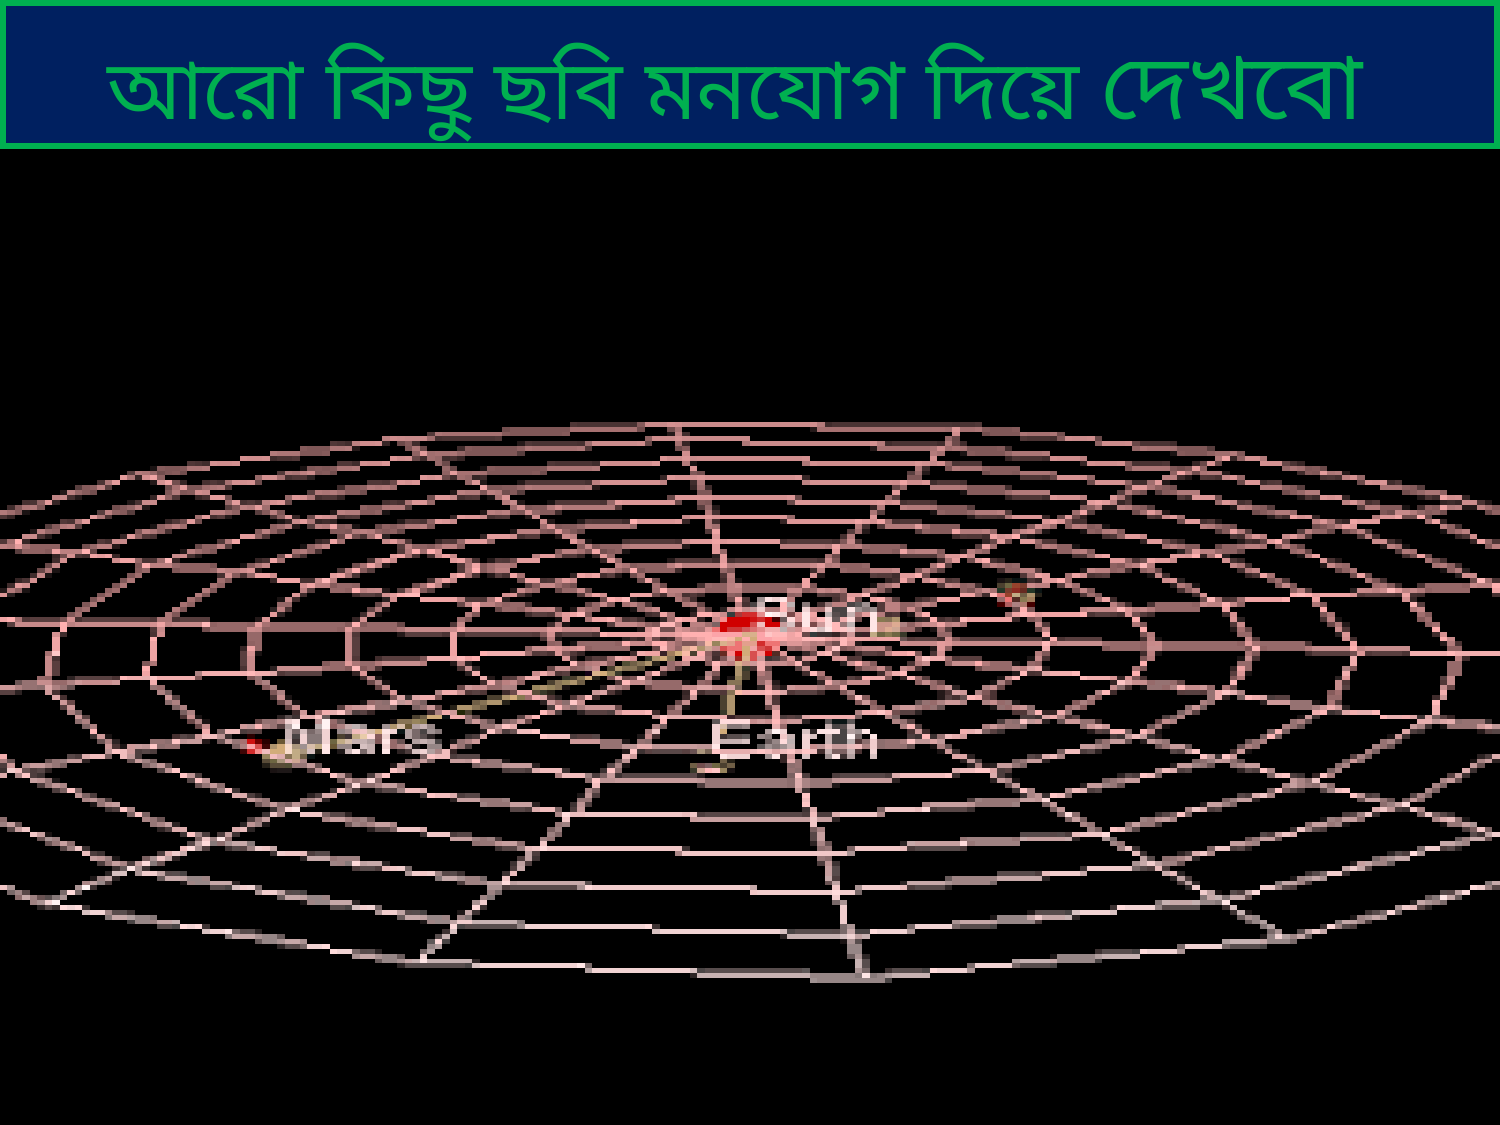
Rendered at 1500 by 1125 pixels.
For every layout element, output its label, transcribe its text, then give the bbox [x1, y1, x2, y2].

picture [0, 149, 1500, 1125]
text_box আরো কিছু ছবি মনযোগ দিয়ে দেখবো [0, 0, 1500, 149]
